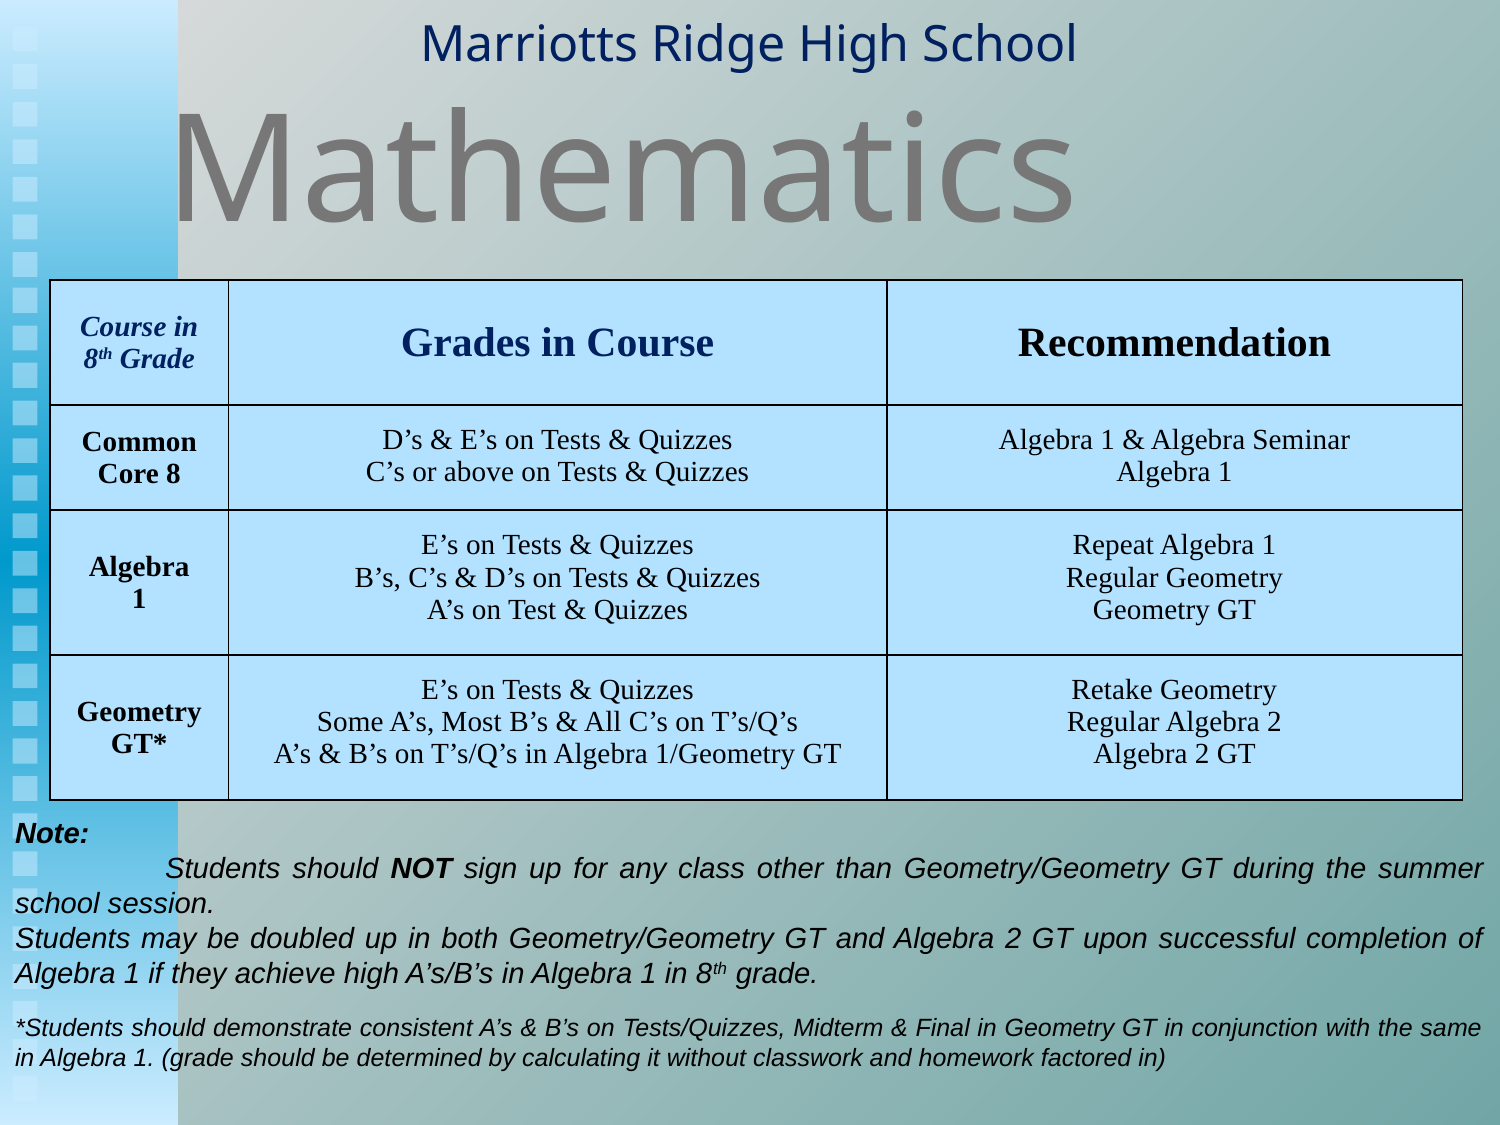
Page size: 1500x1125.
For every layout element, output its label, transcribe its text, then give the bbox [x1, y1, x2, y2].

table_cell E’s on Tests & Quizzes Some A’s, Most B’s & All C’s on T’s/Q’s A’s & B’s on T’s/Q’s in Algebra 1/Geometry GT [229, 656, 886, 799]
text_box Marriotts Ridge High School Mathematics Note: Students should NOT sign up for any class other than Geometry/Geometry GT during the summer school session. Students may be doubled up in both Geometry/Geometry GT and Algebra 2 GT upon successful completion of Algebra 1 if they achieve high A’s/B’s in Algebra 1 in 8th grade. *Students should demonstrate consistent A’s & B’s on Tests/Quizzes, Midterm & Final in Geometry GT in conjunction with the same in Algebra 1. (grade should be determined by calculating it without classwork and homework factored in) [0, 4, 1500, 1079]
table_cell Algebra 1 & Algebra Seminar Algebra 1 [888, 406, 1462, 509]
table_cell Geometry GT* [51, 656, 228, 799]
table_cell Common Core 8 [51, 406, 228, 509]
table_header Course in 8th Grade [51, 281, 228, 404]
table_cell Retake Geometry Regular Algebra 2 Algebra 2 GT [888, 656, 1462, 799]
table_header Recommendation [888, 281, 1462, 404]
table_cell Repeat Algebra 1 Regular Geometry Geometry GT [888, 511, 1462, 654]
table_cell D’s & E’s on Tests & Quizzes C’s or above on Tests & Quizzes [229, 406, 886, 509]
table_header Grades in Course [229, 281, 886, 404]
table_cell Algebra 1 [51, 511, 228, 654]
table_cell E’s on Tests & Quizzes B’s, C’s & D’s on Tests & Quizzes A’s on Test & Quizzes [229, 511, 886, 654]
